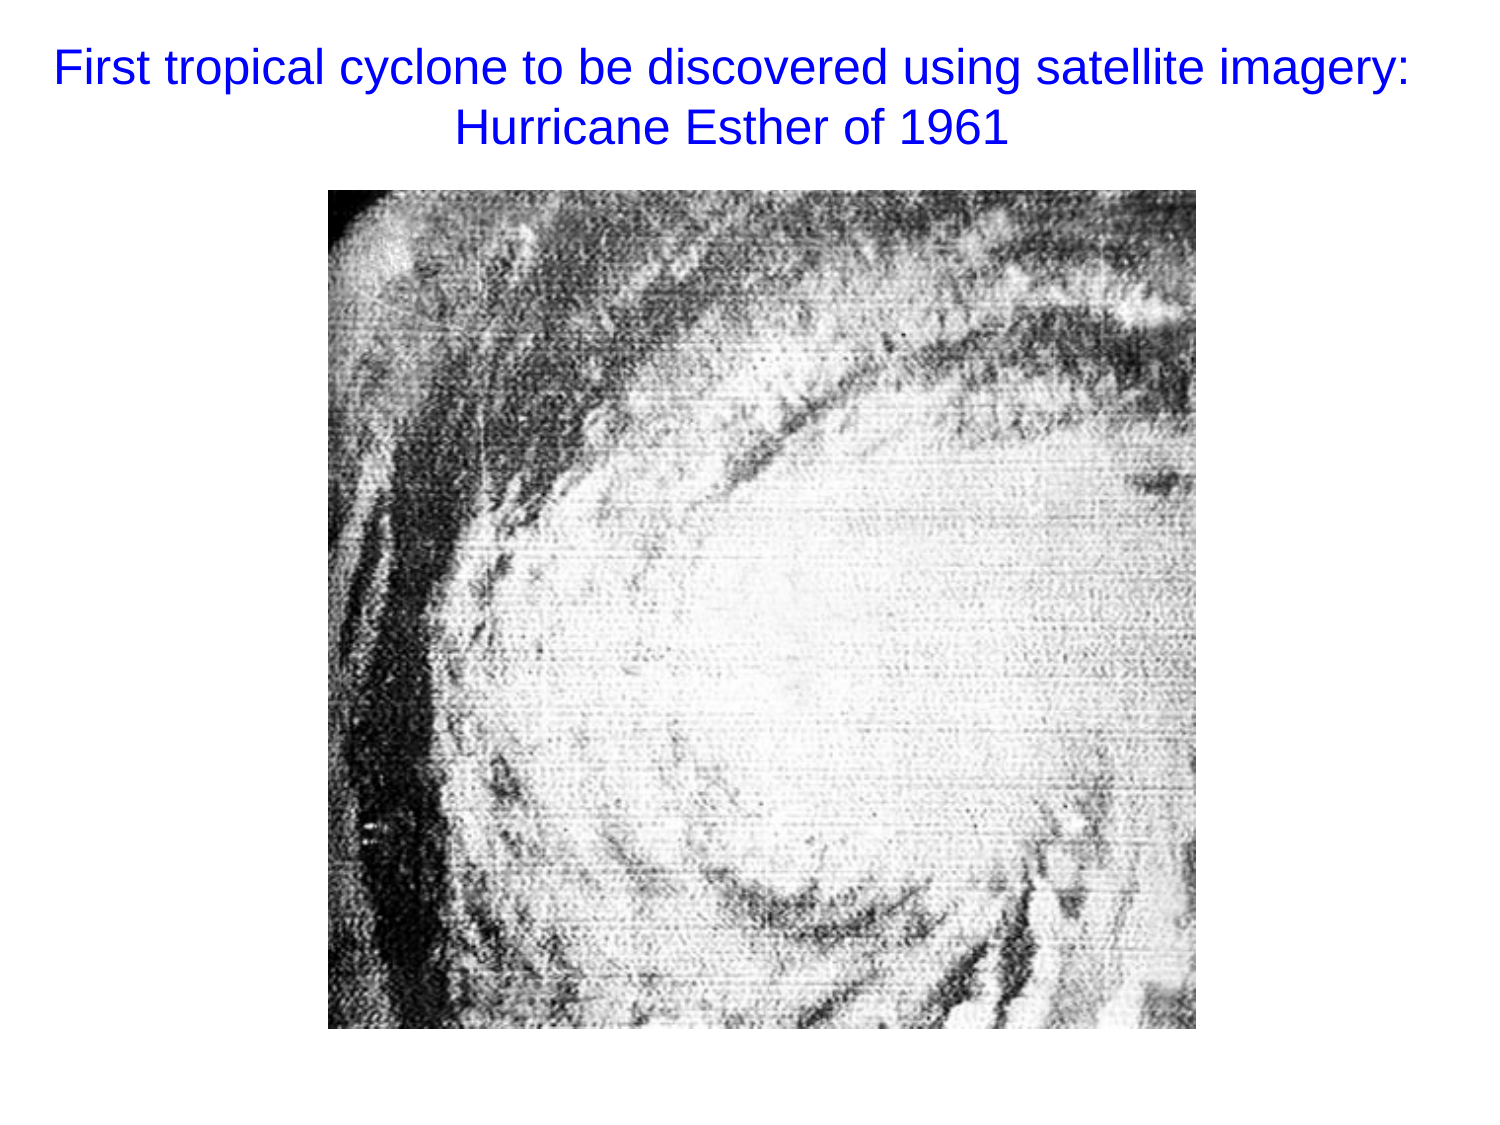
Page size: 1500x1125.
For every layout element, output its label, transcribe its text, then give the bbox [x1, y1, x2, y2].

text_box First tropical cyclone to be discovered using satellite imagery: Hurricane Esther of 1961 [29, 26, 1435, 162]
picture [328, 190, 1196, 1029]
